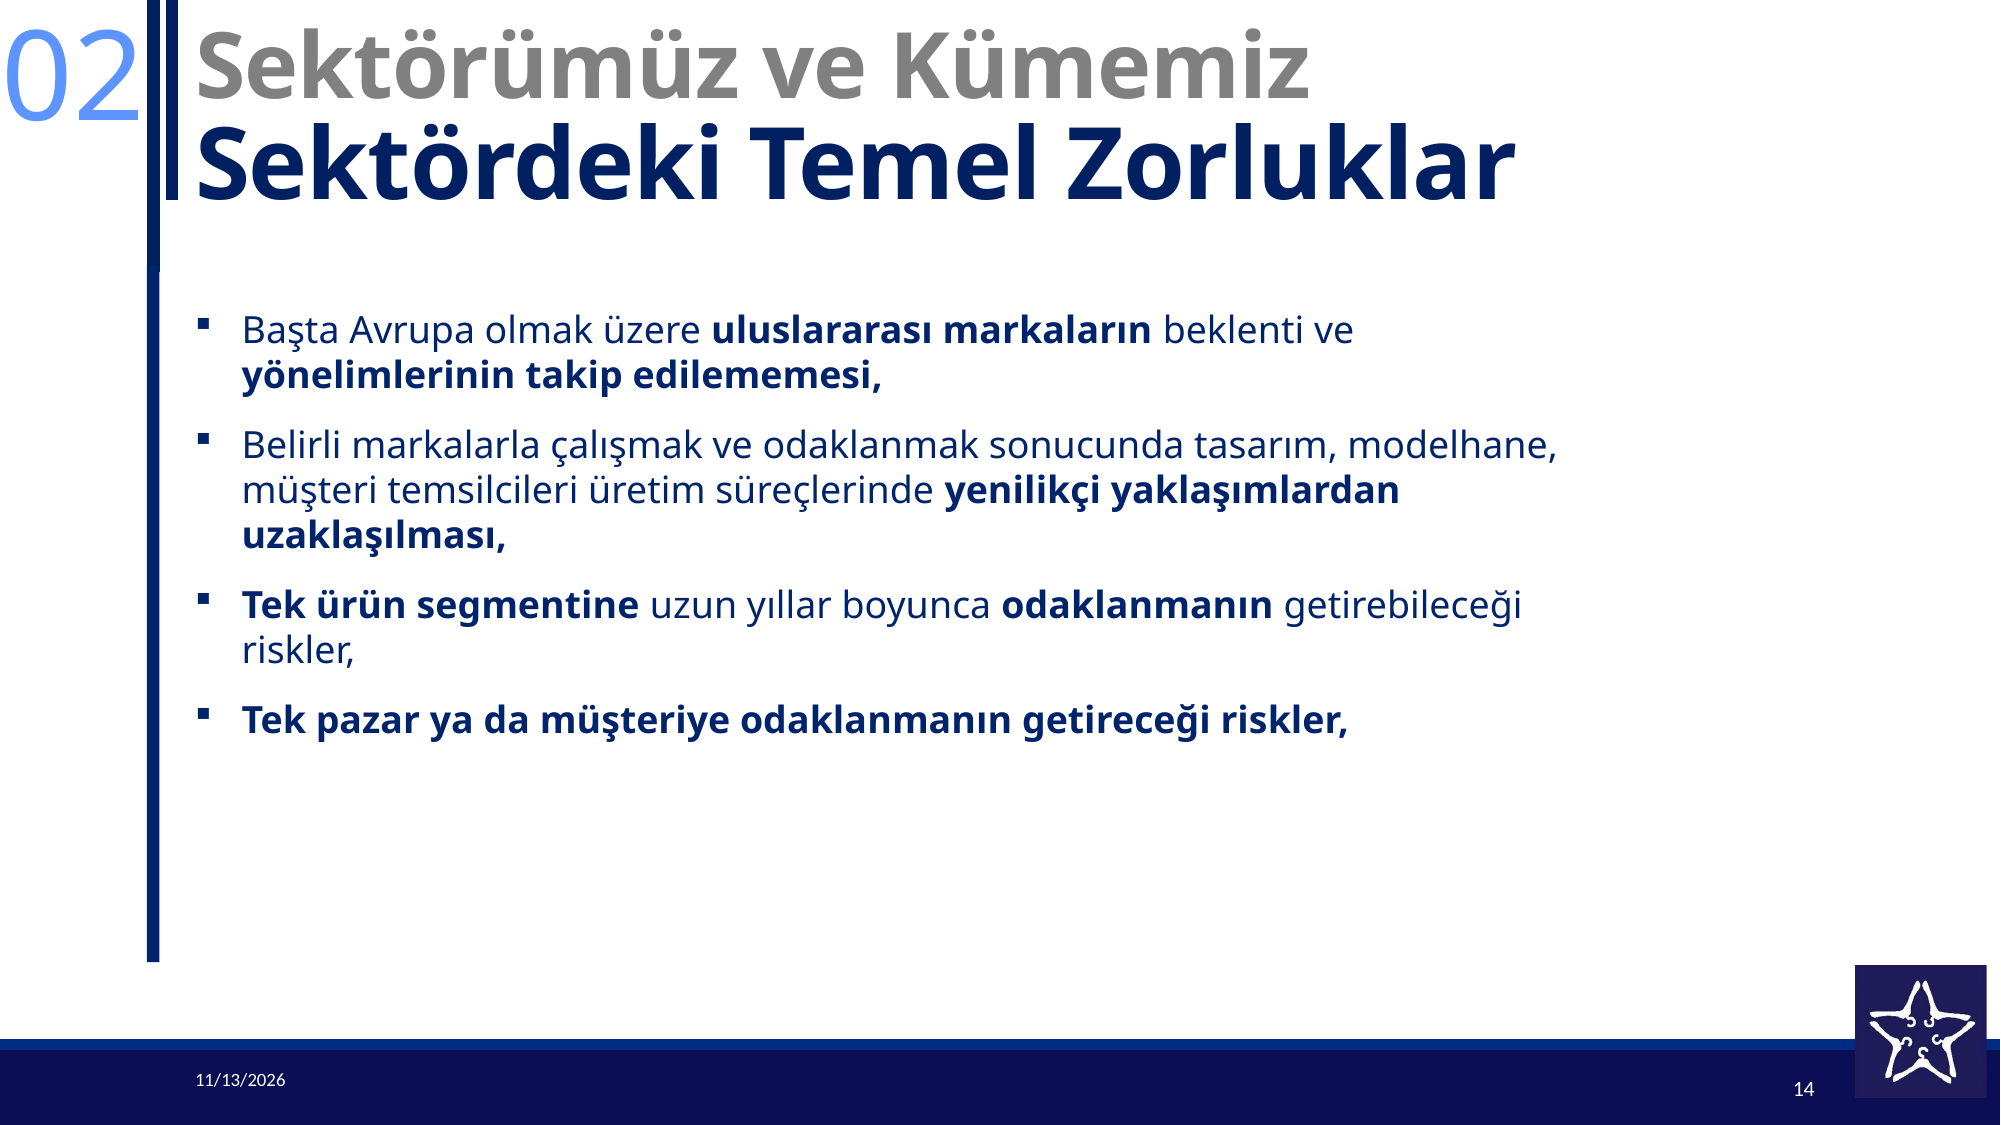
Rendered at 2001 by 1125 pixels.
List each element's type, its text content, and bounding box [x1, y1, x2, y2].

text_box [146, 264, 161, 964]
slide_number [180, 1048, 586, 1109]
title Sektörümüz ve Kümemiz Sektördeki Temel Zorluklar [180, 2, 1830, 228]
text_box 02 [0, 0, 160, 153]
picture [1855, 965, 1987, 1098]
slide_number 14 [1614, 1057, 1830, 1118]
text_box Başta Avrupa olmak üzere uluslararası markaların beklenti ve yönelimlerinin takip edilememesi, Belirli markalarla çalışmak ve odaklanmak sonucunda tasarım, modelhane, müşteri temsilcileri üretim süreçlerinde yenilikçi yaklaşımlardan uzaklaşılması, Tek ürün segmentine uzun yıllar boyunca odaklanmanın getirebileceği riskler, Tek pazar ya da müşteriye odaklanmanın getireceği riskler, [180, 298, 1654, 749]
